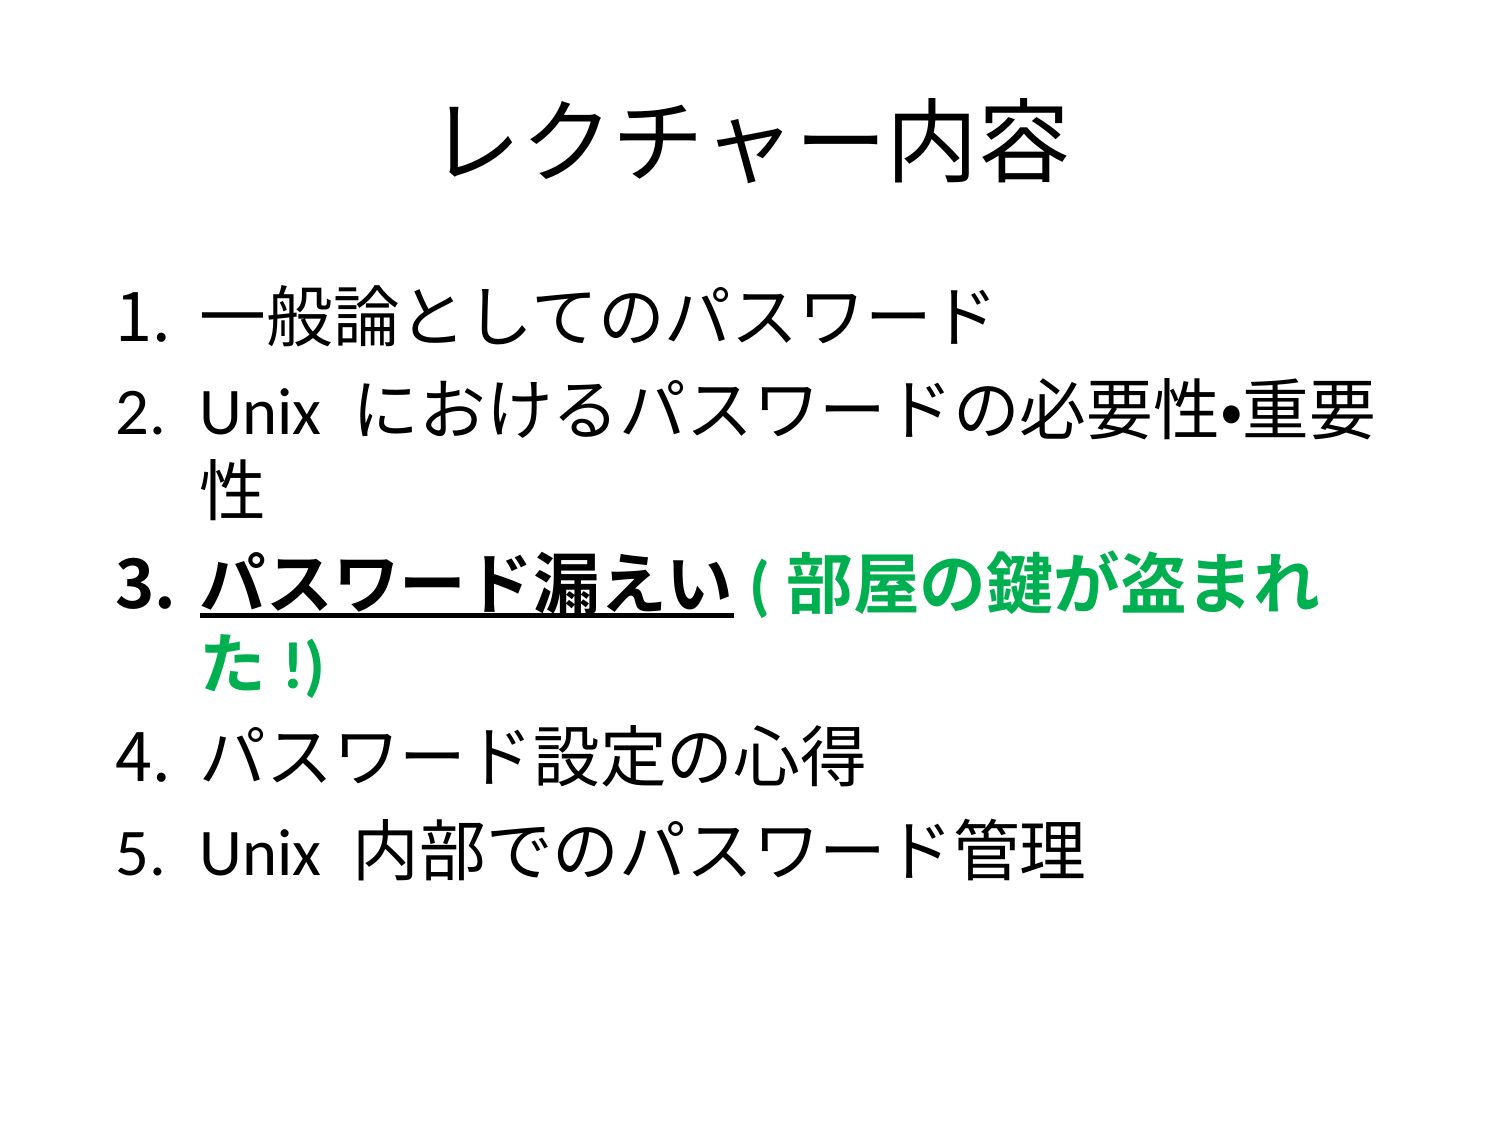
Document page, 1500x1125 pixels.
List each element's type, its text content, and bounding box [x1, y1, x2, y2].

list 一般論としてのパスワード Unix におけるパスワードの必要性・重要性 パスワード漏えい(部屋の鍵が盗まれた!) パスワード設定の心得 Unix 内部でのパスワード管理 [100, 267, 750, 1071]
title レクチャー内容 [75, 45, 1425, 233]
text_box [750, 207, 1459, 1071]
